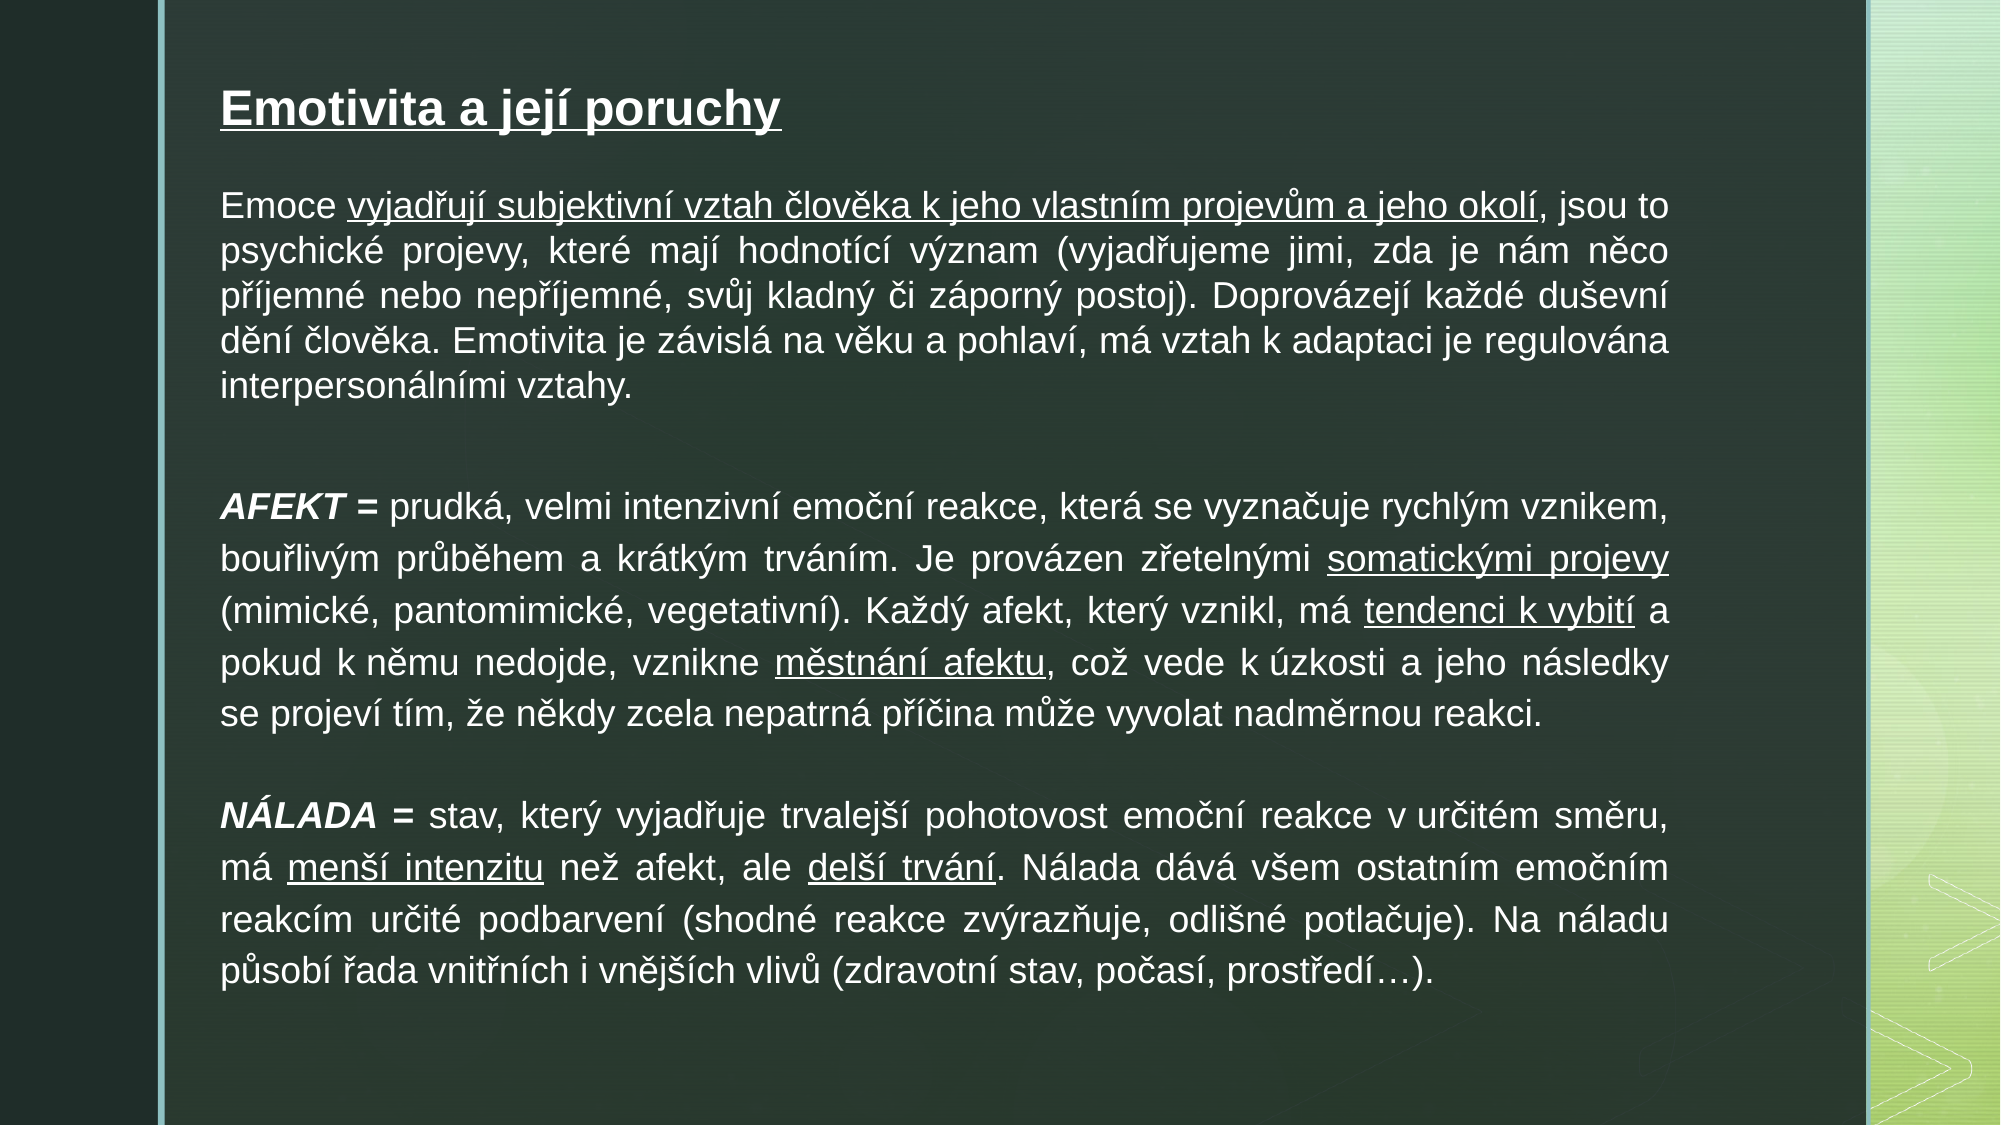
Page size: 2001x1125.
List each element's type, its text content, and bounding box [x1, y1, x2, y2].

text_box Emotivita a její poruchy Emoce vyjadřují subjektivní vztah člověka k jeho vlastním projevům a jeho okolí, jsou to psychické projevy, které mají hodnotící význam (vyjadřujeme jimi, zda je nám něco příjemné nebo nepříjemné, svůj kladný či záporný postoj). Doprovázejí každé duševní dění člověka. Emotivita je závislá na věku a pohlaví, má vztah k adaptaci je regulována interpersonálními vztahy. afekt = prudká, velmi intenzivní emoční reakce, která se vyznačuje rychlým vznikem, bouřlivým průběhem a krátkým trváním. Je provázen zřetelnými somatickými projevy (mimické, pantomimické, vegetativní). Každý afekt, který vznikl, má tendenci k vybití a pokud k němu nedojde, vznikne městnání afektu, což vede k úzkosti a jeho následky se projeví tím, že někdy zcela nepatrná příčina může vyvolat nadměrnou reakci. nálada = stav, který vyjadřuje trvalejší pohotovost emoční reakce v určitém směru, má menší intenzitu než afekt, ale delší trvání. Nálada dává všem ostatním emočním reakcím určité podbarvení (shodné reakce zvýrazňuje, odlišné potlačuje). Na náladu působí řada vnitřních i vnějších vlivů (zdravotní stav, počasí, prostředí…). [205, 68, 1685, 1069]
picture [1871, 0, 2001, 1125]
